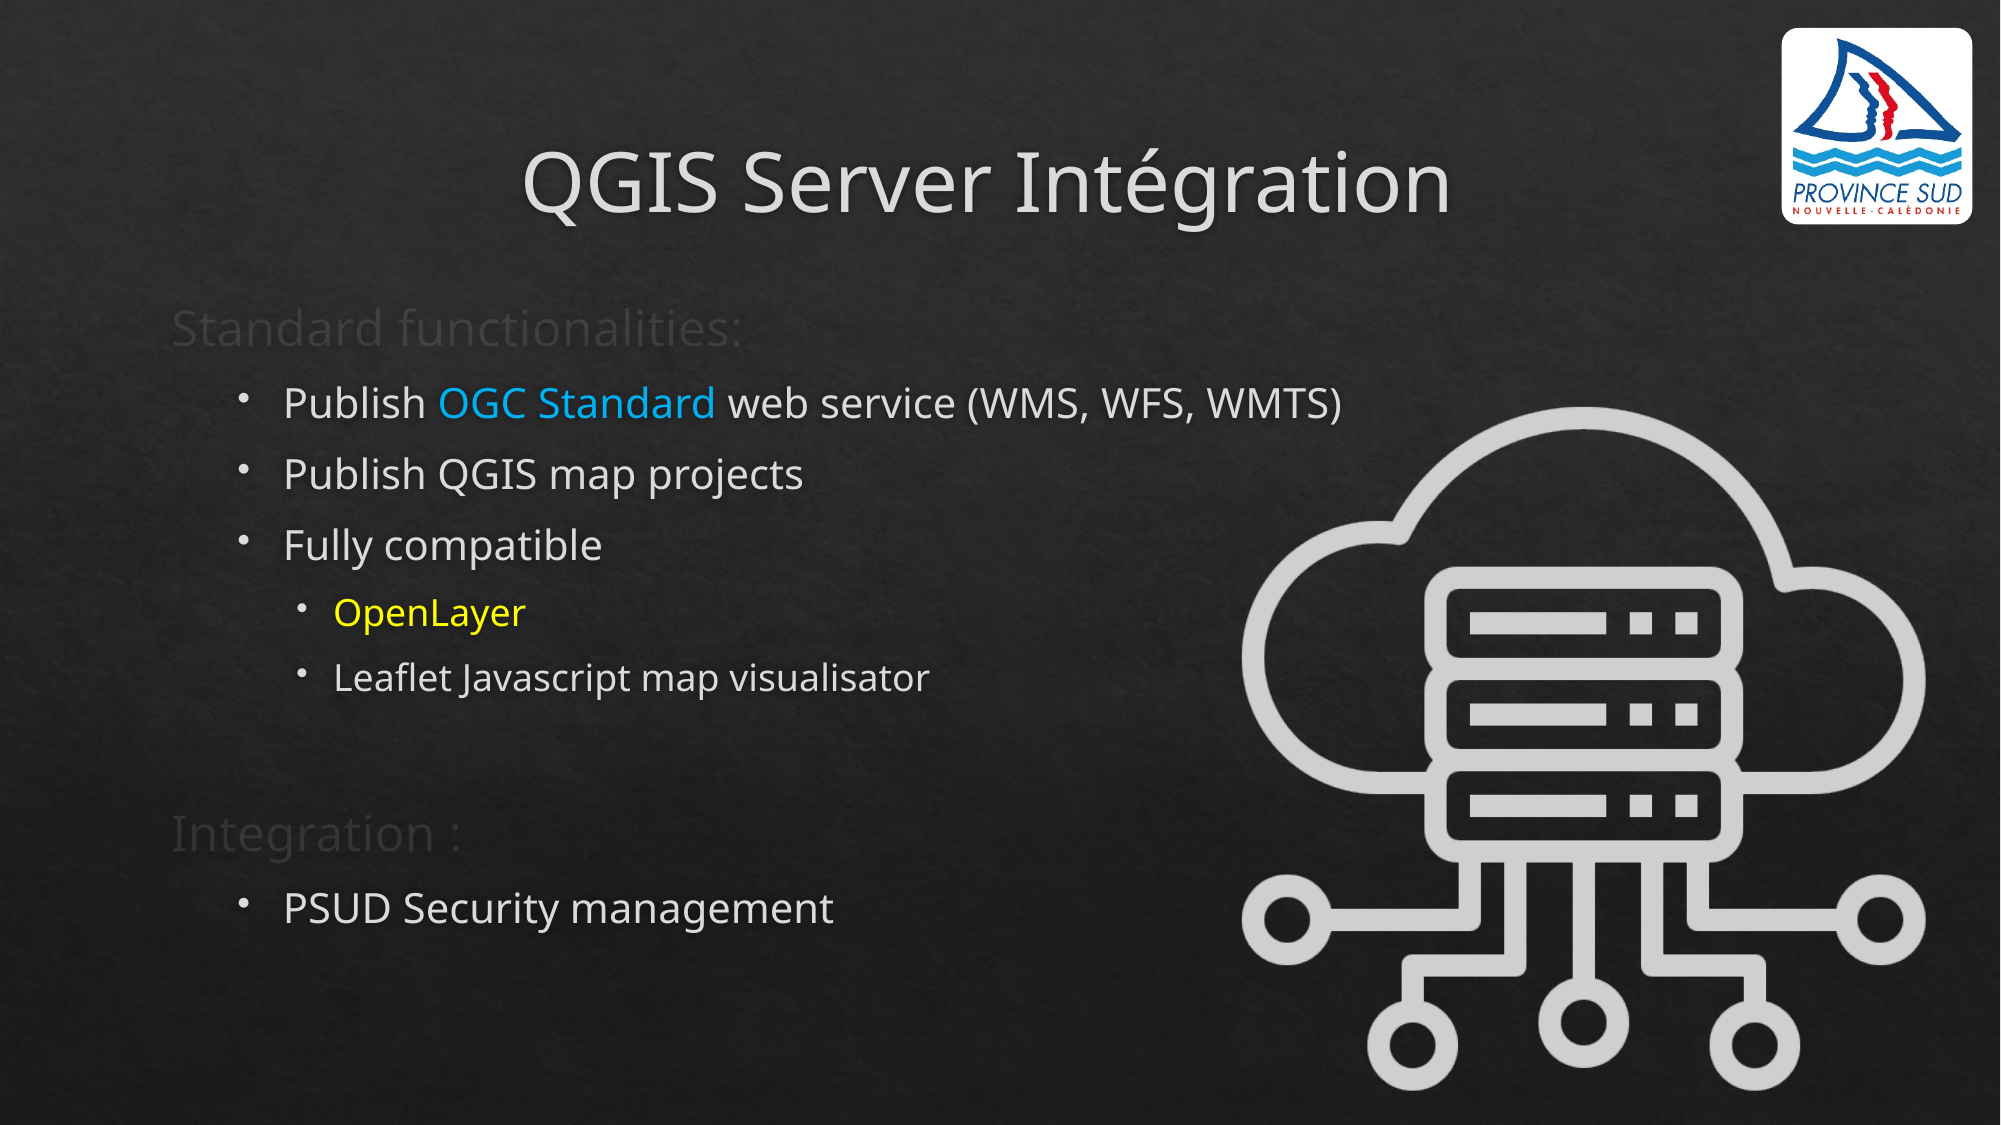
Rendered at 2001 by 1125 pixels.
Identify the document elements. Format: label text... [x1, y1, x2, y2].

title QGIS Server Intégration [149, 99, 1849, 260]
list Standard functionalities: Publish OGC Standard web service (WMS, WFS, WMTS) Publish QGIS map projects Fully compatible OpenLayer Leaflet Javascript map visualisator Integration : PSUD Security management [149, 288, 1849, 955]
picture [1219, 384, 1949, 1115]
picture [1781, 27, 1973, 225]
